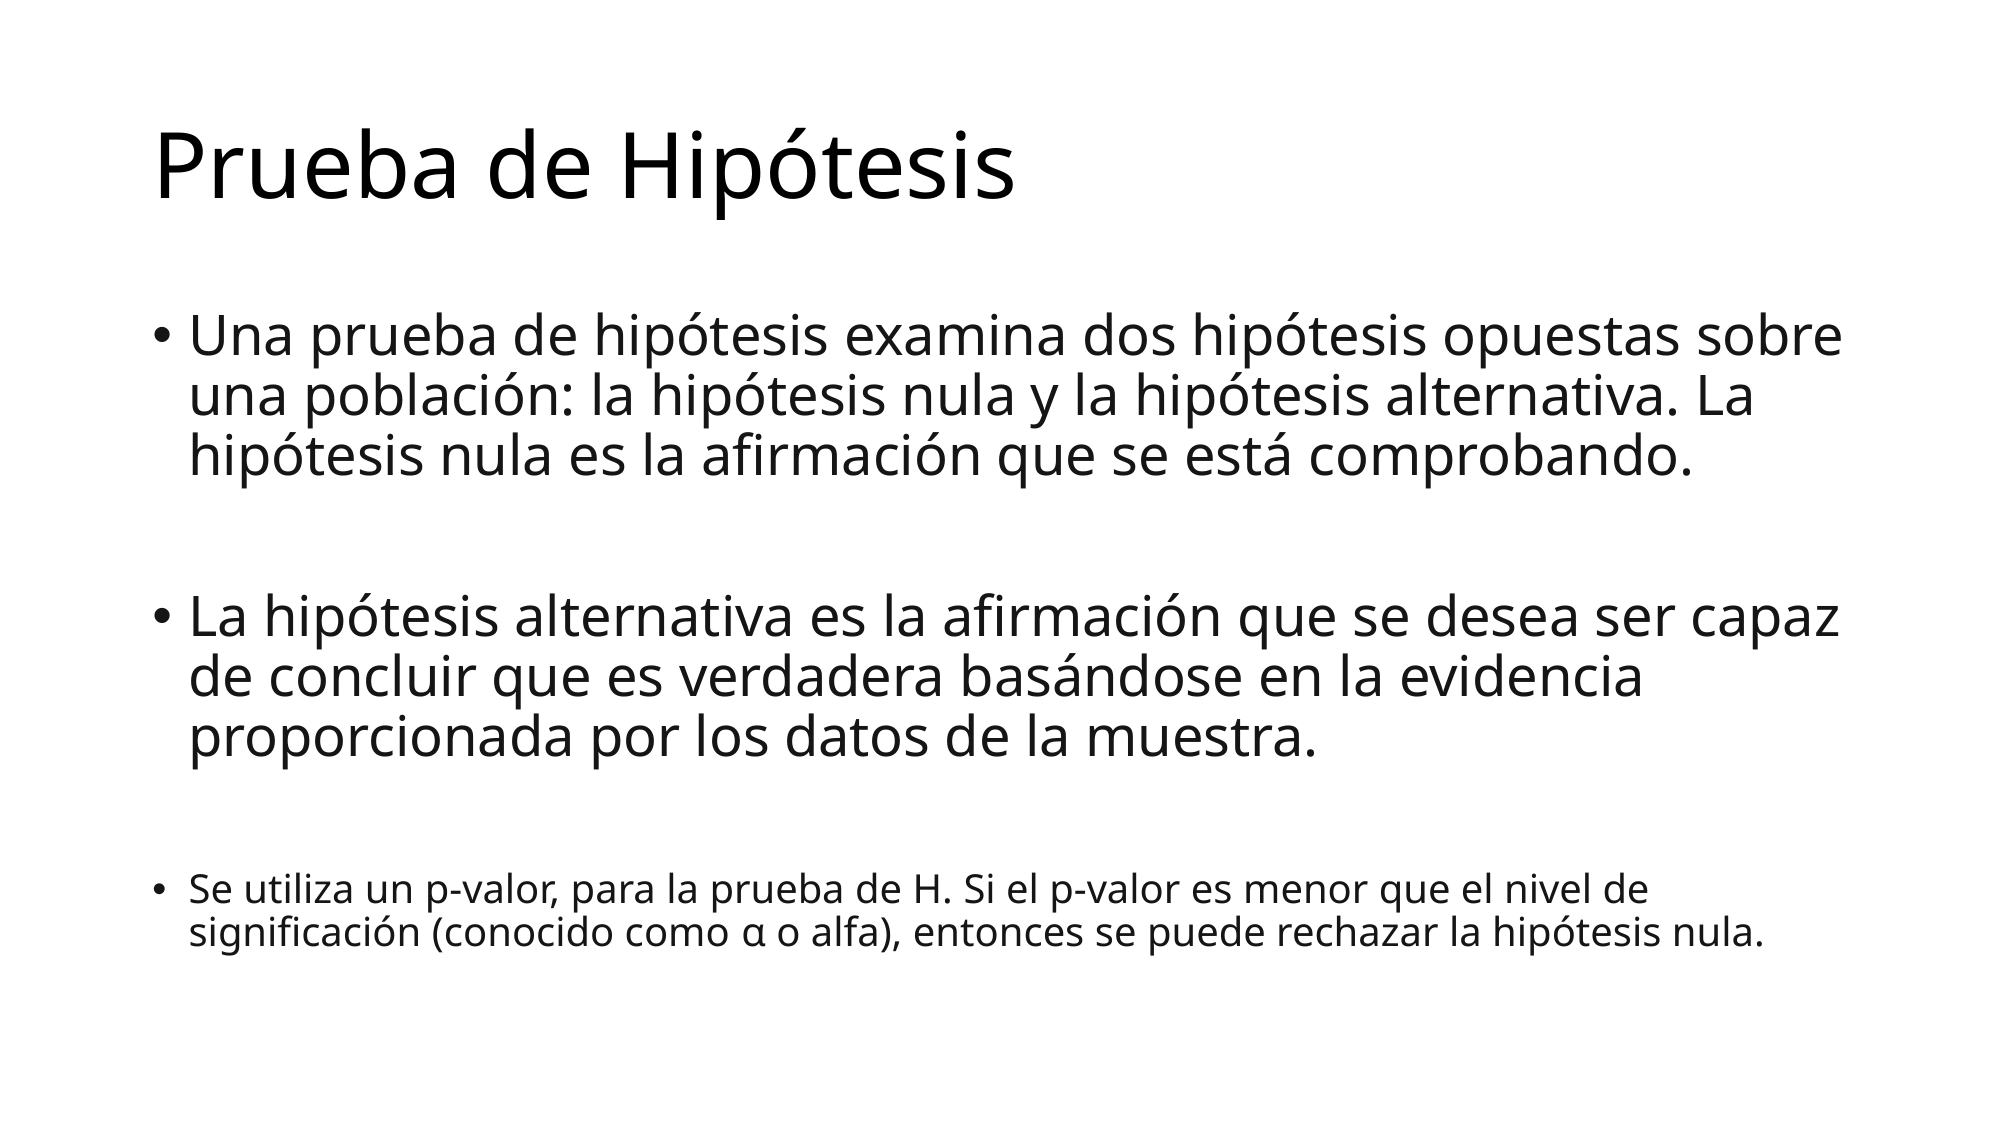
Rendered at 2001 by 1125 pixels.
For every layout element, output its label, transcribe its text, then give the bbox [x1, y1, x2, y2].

list Una prueba de hipótesis examina dos hipótesis opuestas sobre una población: la hipótesis nula y la hipótesis alternativa. La hipótesis nula es la afirmación que se está comprobando. La hipótesis alternativa es la afirmación que se desea ser capaz de concluir que es verdadera basándose en la evidencia proporcionada por los datos de la muestra. Se utiliza un p-valor, para la prueba de H. Si el p-valor es menor que el nivel de significación (conocido como α o alfa), entonces se puede rechazar la hipótesis nula. [137, 299, 1863, 1014]
title Prueba de Hipótesis [137, 59, 1863, 278]
